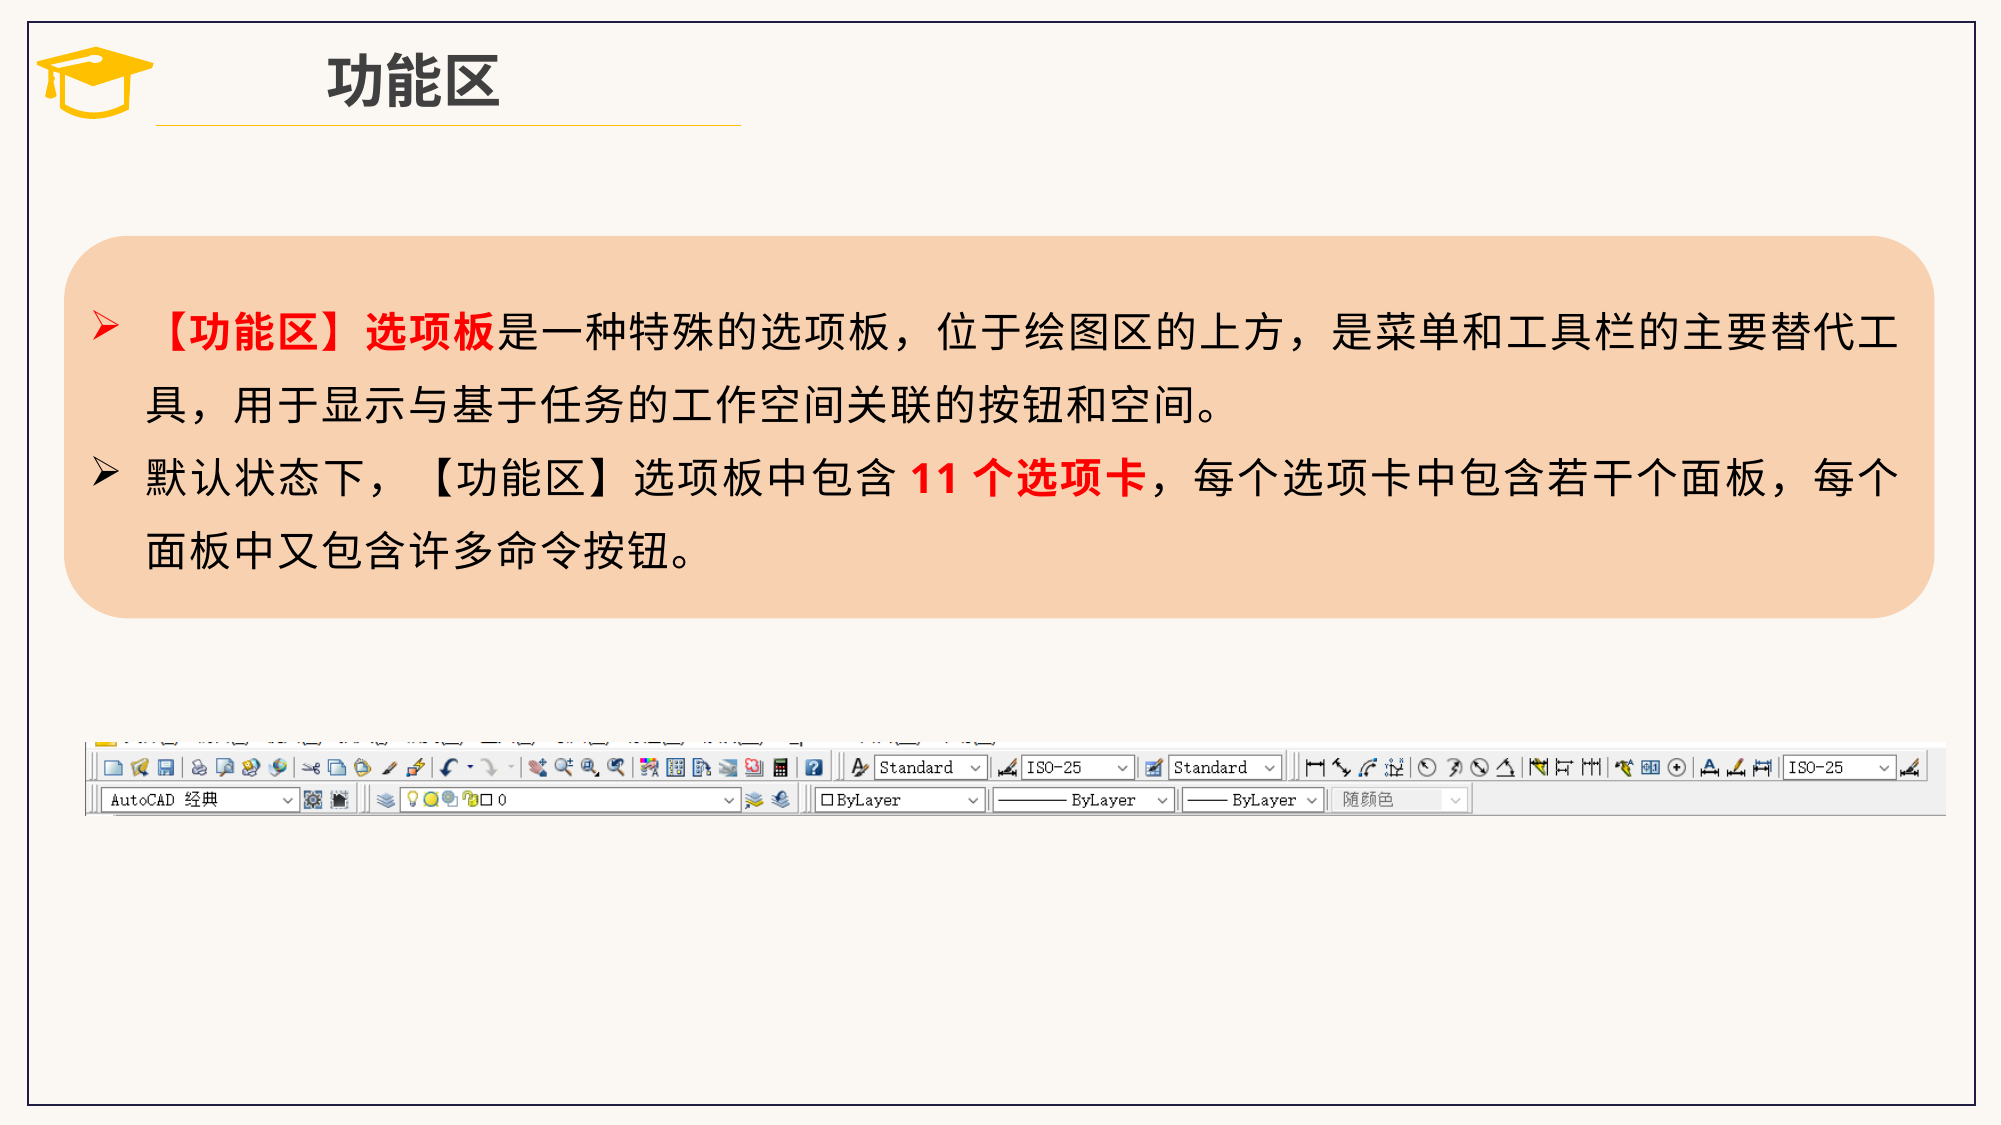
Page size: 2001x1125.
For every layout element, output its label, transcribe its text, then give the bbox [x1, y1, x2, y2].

text_box 功能区 [311, 37, 517, 122]
text_box [36, 46, 154, 119]
text_box 【功能区】选项板是一种特殊的选项板，位于绘图区的上方，是菜单和工具栏的主要替代工具，用于显示与基于任务的工作空间关联的按钮和空间。 默认状态下，【功能区】选项板中包含11个选项卡，每个选项卡中包含若干个面板，每个面板中又包含许多命令按钮。 [74, 275, 1917, 583]
text_box [27, 21, 1976, 1106]
picture [85, 742, 1946, 816]
